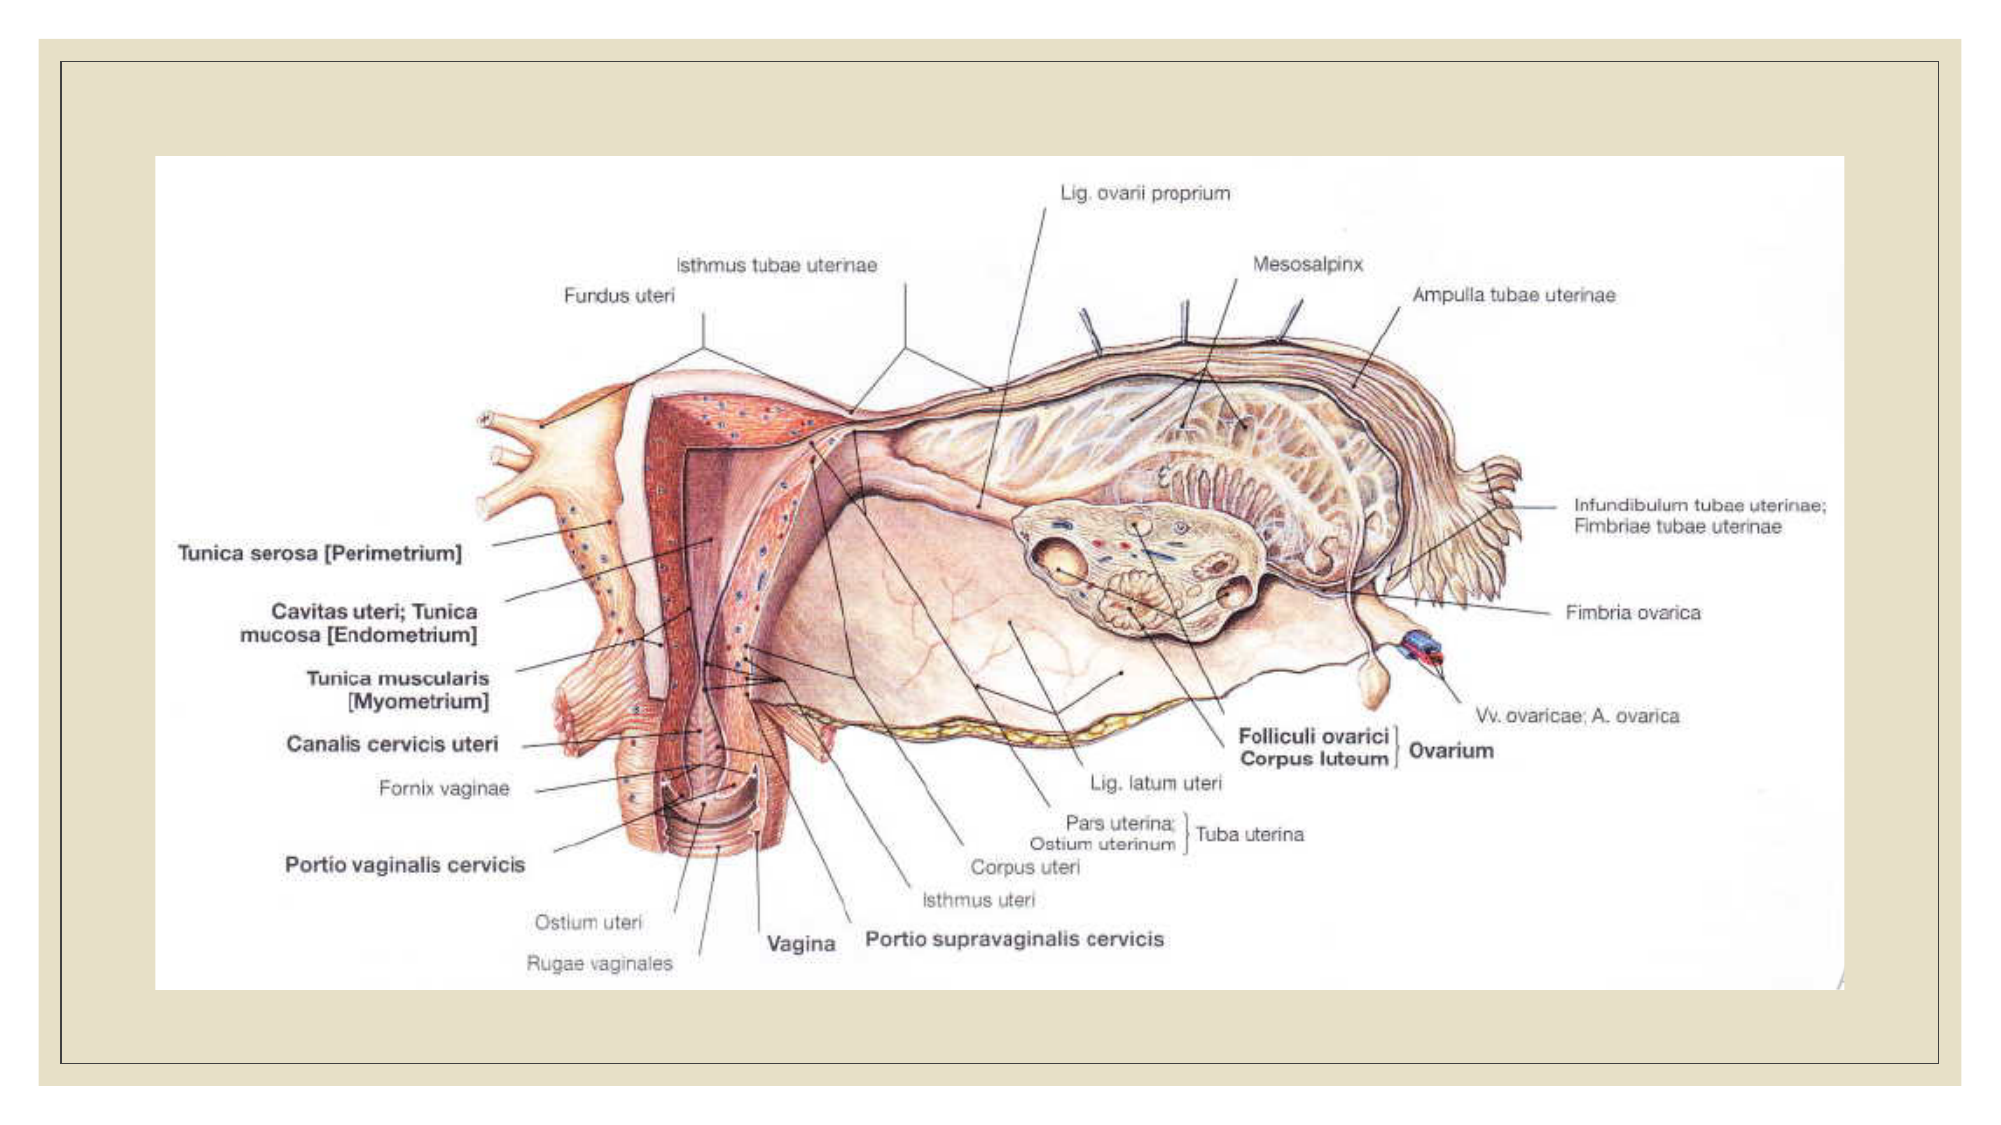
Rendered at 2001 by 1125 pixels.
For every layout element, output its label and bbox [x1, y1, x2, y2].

picture [155, 156, 1845, 990]
